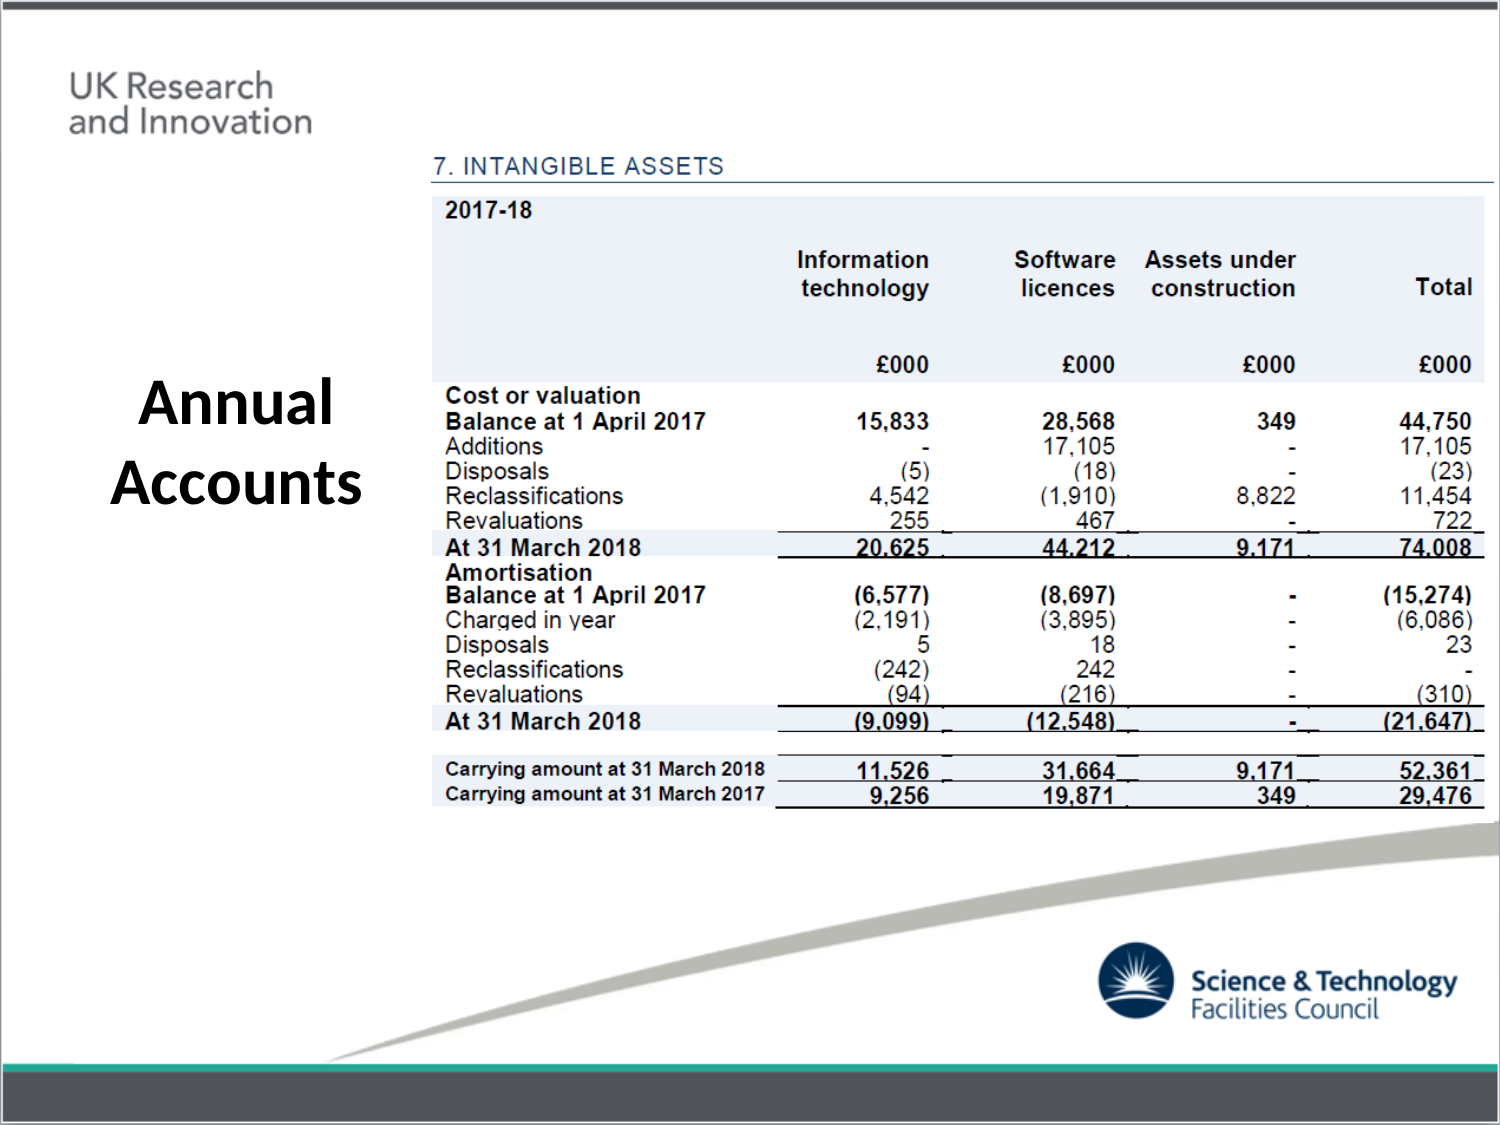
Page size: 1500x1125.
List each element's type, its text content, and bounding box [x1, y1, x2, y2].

picture [0, 0, 1500, 1125]
list Annual Accounts [64, 349, 410, 1028]
title [75, 45, 231, 209]
